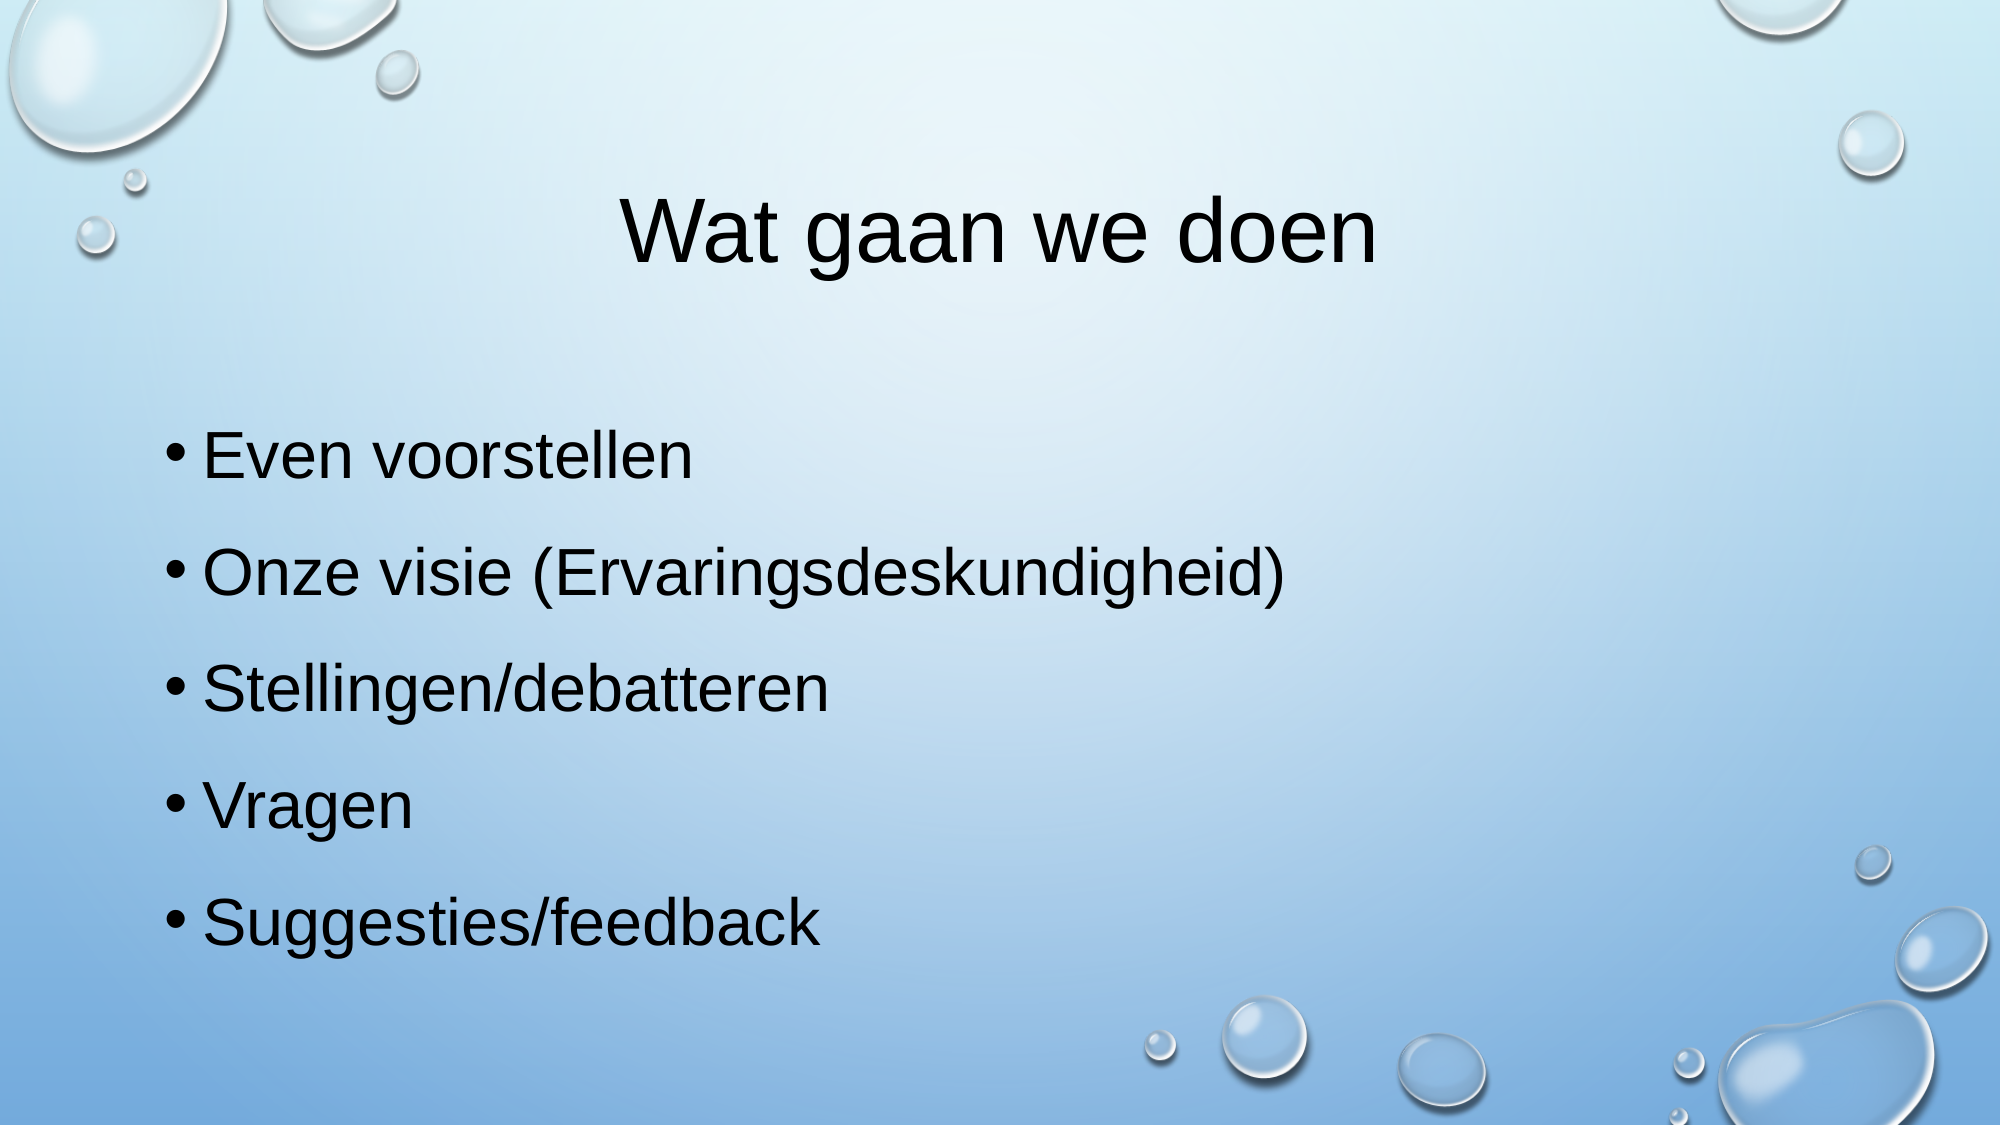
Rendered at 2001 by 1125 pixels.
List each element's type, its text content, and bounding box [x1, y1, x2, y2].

title Wat gaan we doen [149, 101, 1851, 364]
list Even voorstellen Onze visie (Ervaringsdeskundigheid) Stellingen/debatteren Vragen Suggesties/feedback [149, 388, 1850, 950]
picture [0, 0, 2000, 1125]
